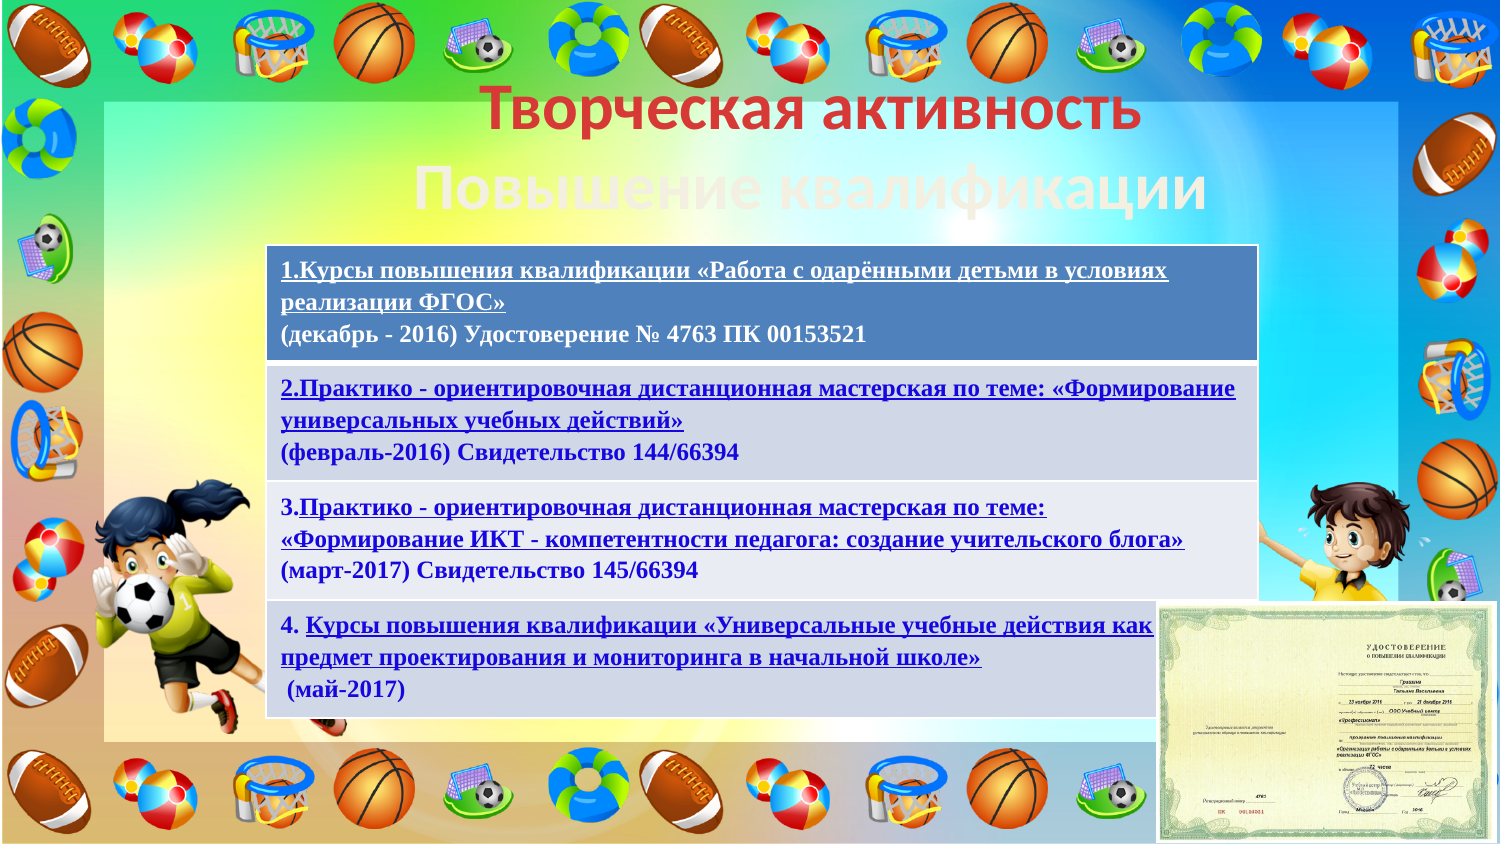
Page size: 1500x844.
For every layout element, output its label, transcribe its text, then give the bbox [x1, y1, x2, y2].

picture [0, 0, 1500, 844]
table_header 1.Курсы повышения квалификации «Работа с одарёнными детьми в условиях реализации ФГОС» (декабрь - 2016) Удостоверение № 4763 ПК 00153521 [267, 246, 1257, 360]
text_box Творческая активность Повышение квалификации [371, 55, 1252, 231]
table_cell 2.Практико - ориентировочная дистанционная мастерская по теме: «Формирование универсальных учебных действий» (февраль-2016) Свидетельство 144/66394 [267, 366, 1257, 480]
table_cell 4. Курсы повышения квалификации «Универсальные учебные действия как предмет проектирования и мониторинга в начальной школе» (май-2017) [267, 601, 1153, 717]
picture [1419, 339, 1490, 420]
table_cell 3.Практико - ориентировочная дистанционная мастерская по теме: «Формирование ИКТ - компетентности педагога: создание учительского блога» (март-2017) Свидетельство 145/66394 [267, 482, 1257, 599]
